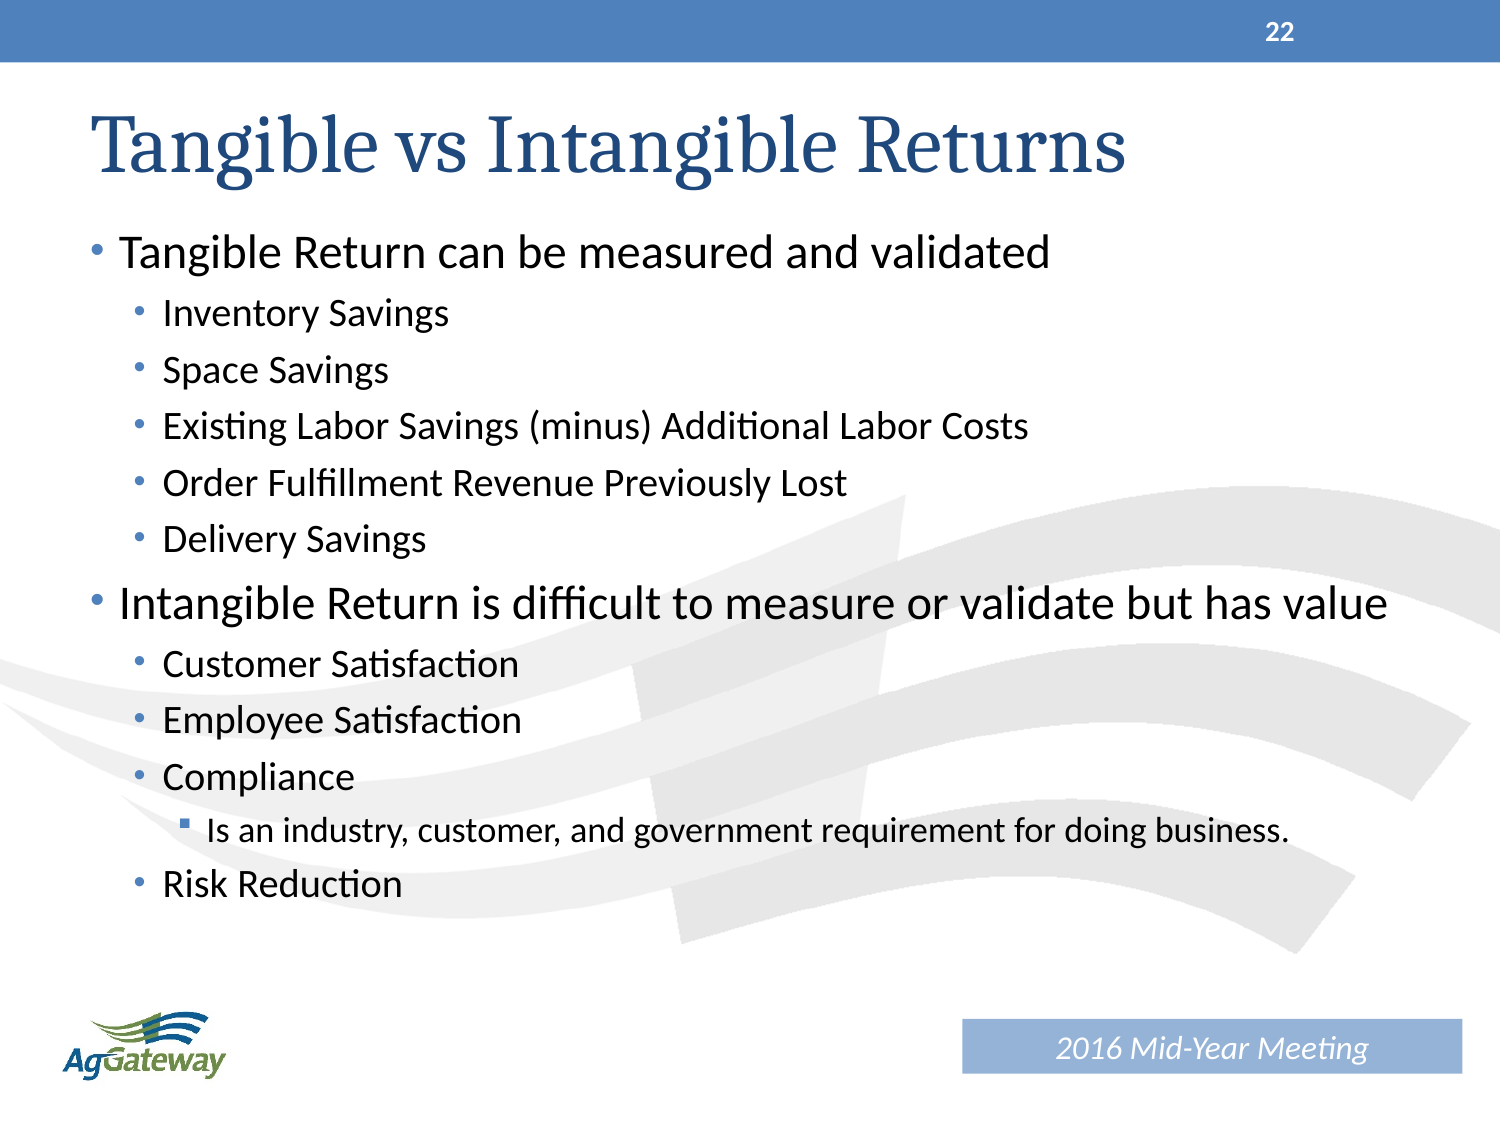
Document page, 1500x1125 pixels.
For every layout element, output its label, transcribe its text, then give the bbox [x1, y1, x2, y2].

picture [50, 999, 238, 1092]
slide_number 22 [1250, 3, 1425, 57]
title Tangible vs Intangible Returns [75, 45, 1425, 212]
list Tangible Return can be measured and validated Inventory Savings Space Savings Existing Labor Savings (minus) Additional Labor Costs Order Fulfillment Revenue Previously Lost Delivery Savings Intangible Return is difficult to measure or validate but has value Customer Satisfaction Employee Satisfaction Compliance Is an industry, customer, and government requirement for doing business. Risk Reduction [75, 212, 1425, 955]
